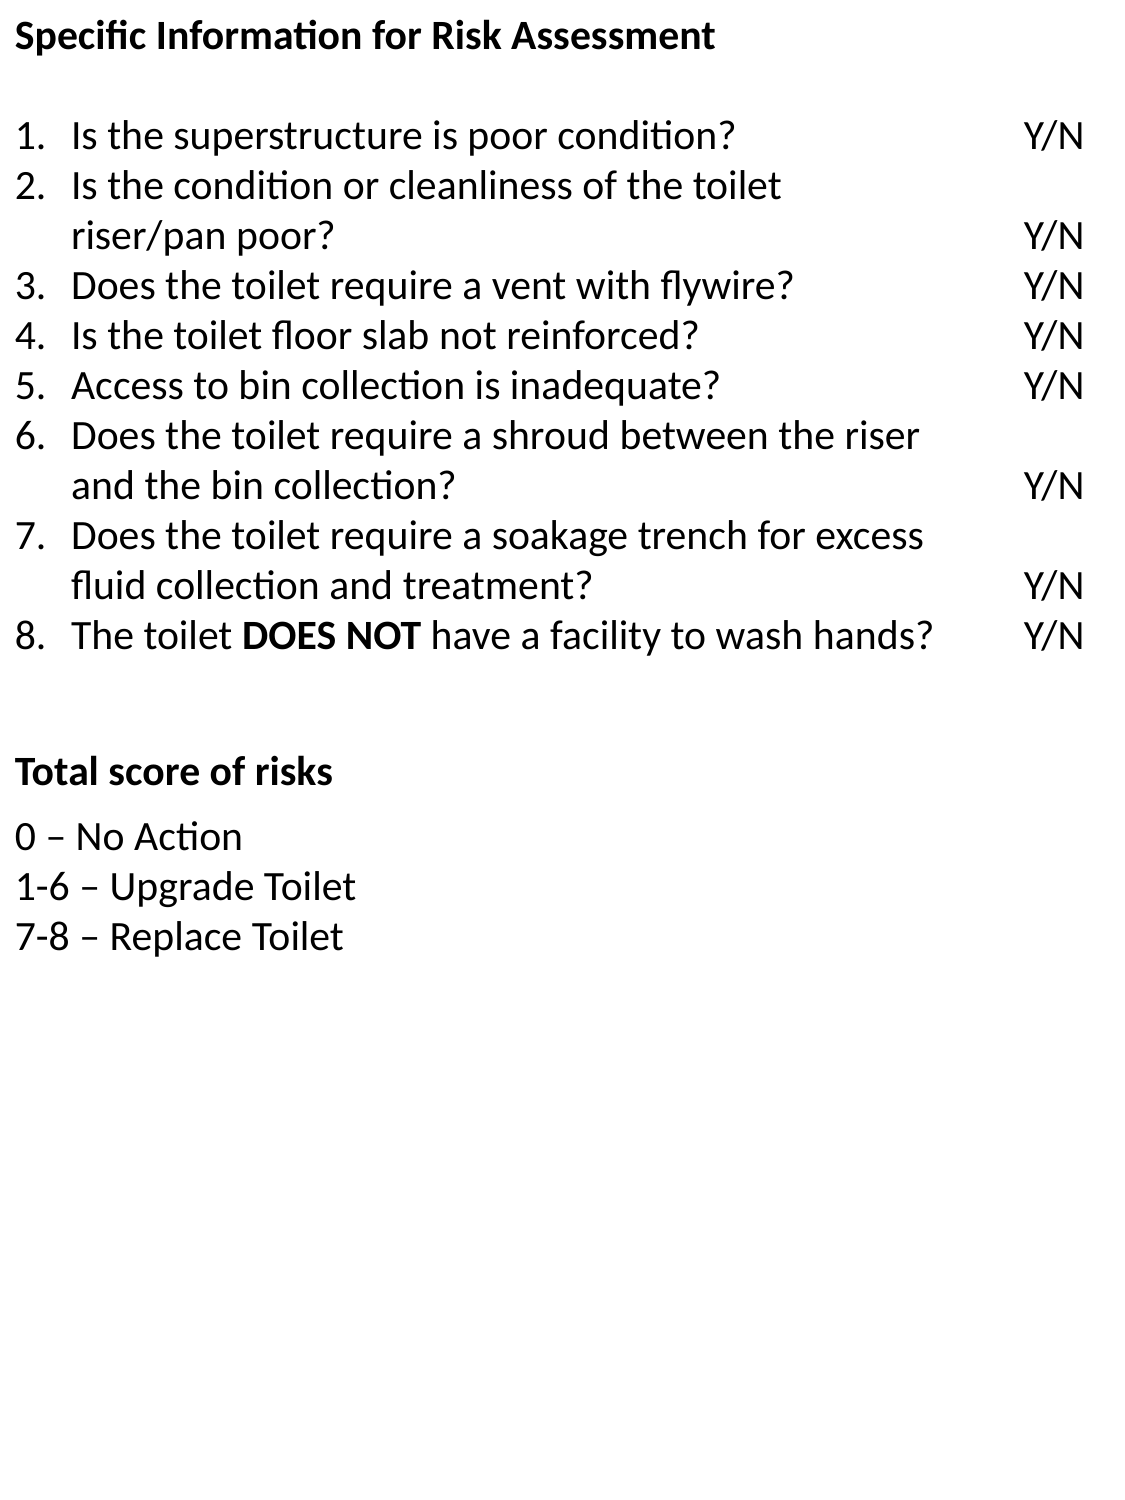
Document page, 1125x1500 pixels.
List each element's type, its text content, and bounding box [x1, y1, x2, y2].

text_box Specific Information for Risk Assessment Is the superstructure is poor condition? Is the condition or cleanliness of the toilet riser/pan poor? Does the toilet require a vent with flywire? Is the toilet floor slab not reinforced? Access to bin collection is inadequate? Does the toilet require a shroud between the riser and the bin collection? Does the toilet require a soakage trench for excess fluid collection and treatment? The toilet DOES NOT have a facility to wash hands? [0, 0, 951, 665]
text_box Total score of risks 0 – No Action 1-6 – Upgrade Toilet 7-8 – Replace Toilet [0, 736, 951, 966]
text_box Y/N Y/N Y/N Y/N Y/N Y/N Y/N Y/N [1008, 0, 1125, 665]
